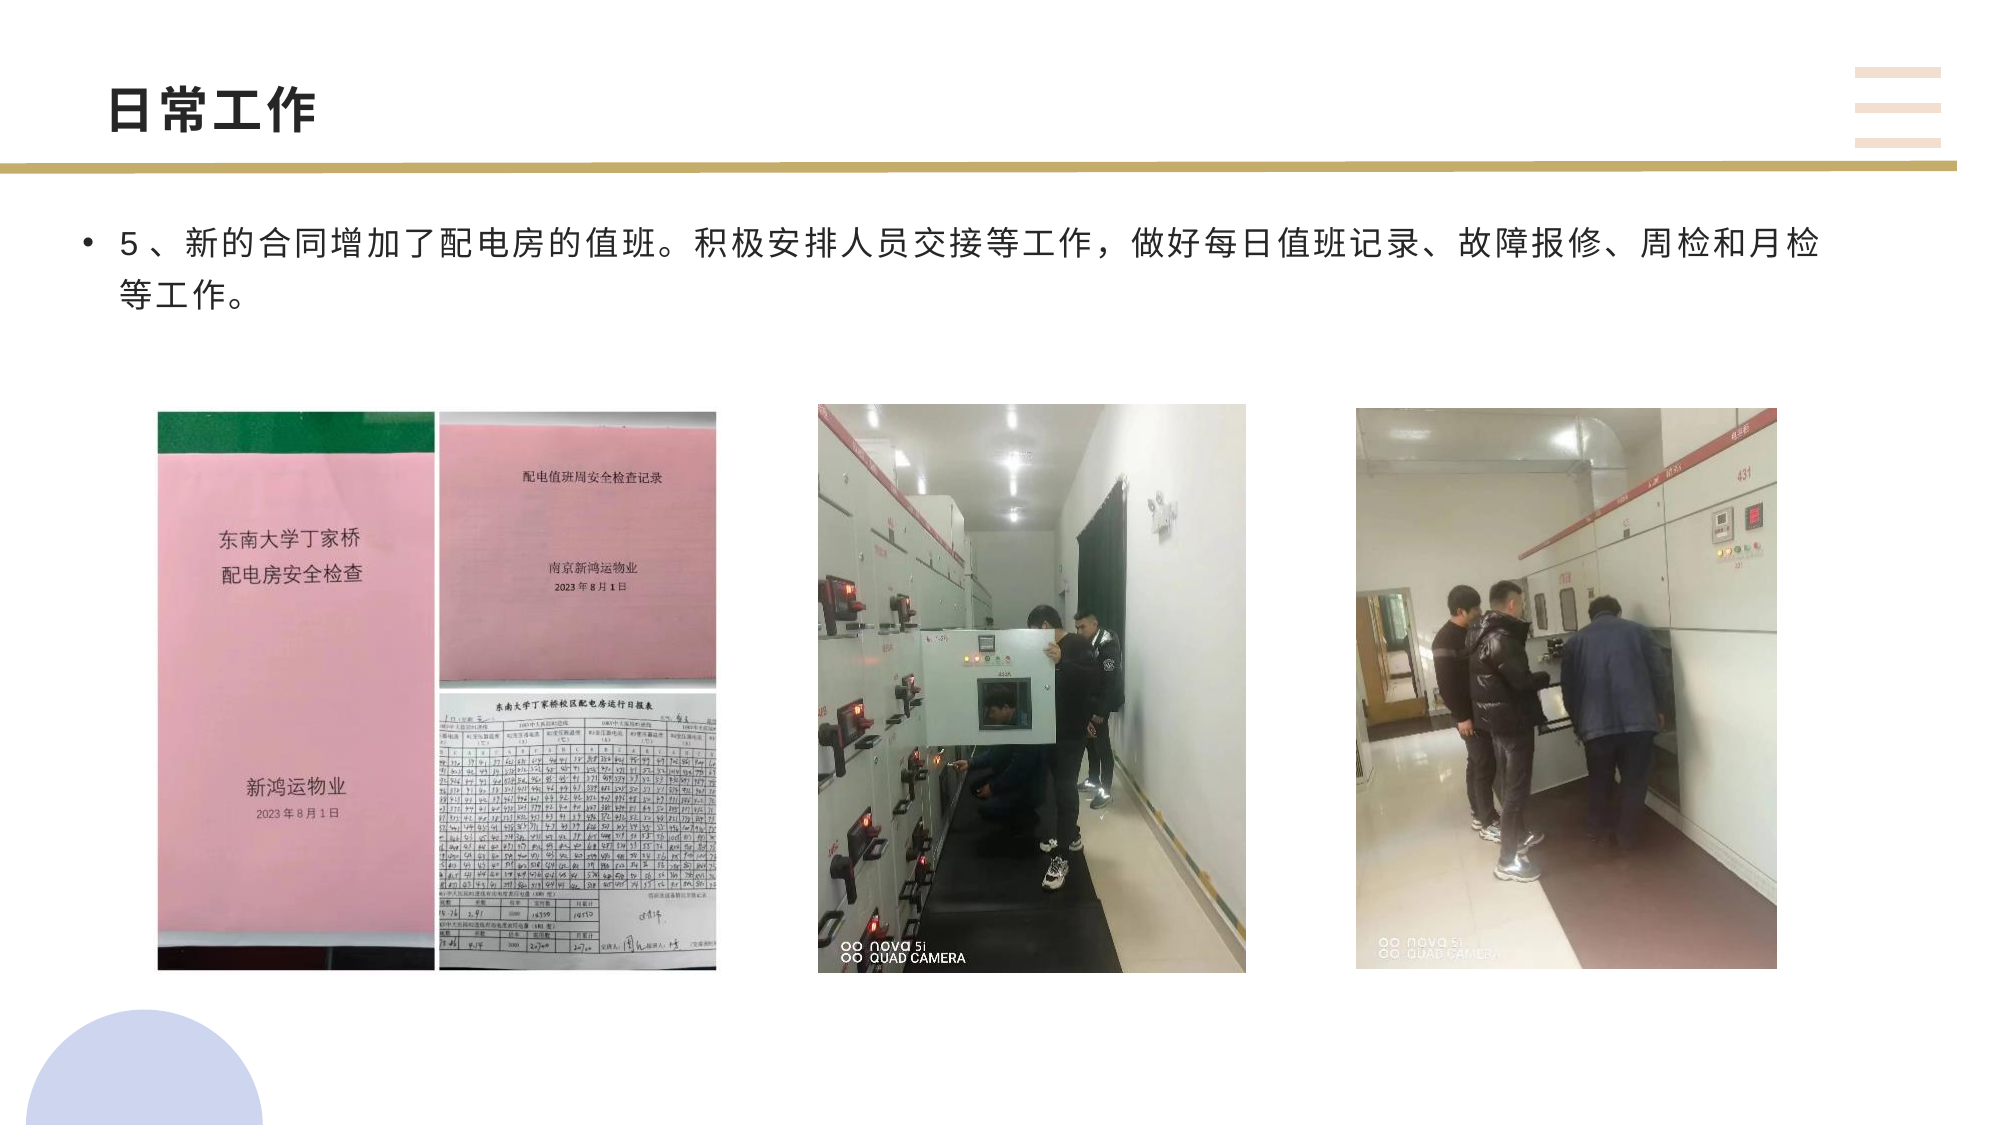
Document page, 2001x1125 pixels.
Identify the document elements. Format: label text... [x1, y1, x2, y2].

picture [817, 404, 1246, 973]
picture [153, 407, 721, 975]
list 5、新的合同增加了配电房的值班。积极安排人员交接等工作，做好每日值班记录、故障报修、周检和月检等工作。 [65, 210, 1846, 359]
picture [1356, 408, 1777, 969]
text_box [0, 165, 1957, 169]
title 日常工作 [87, 72, 1868, 146]
